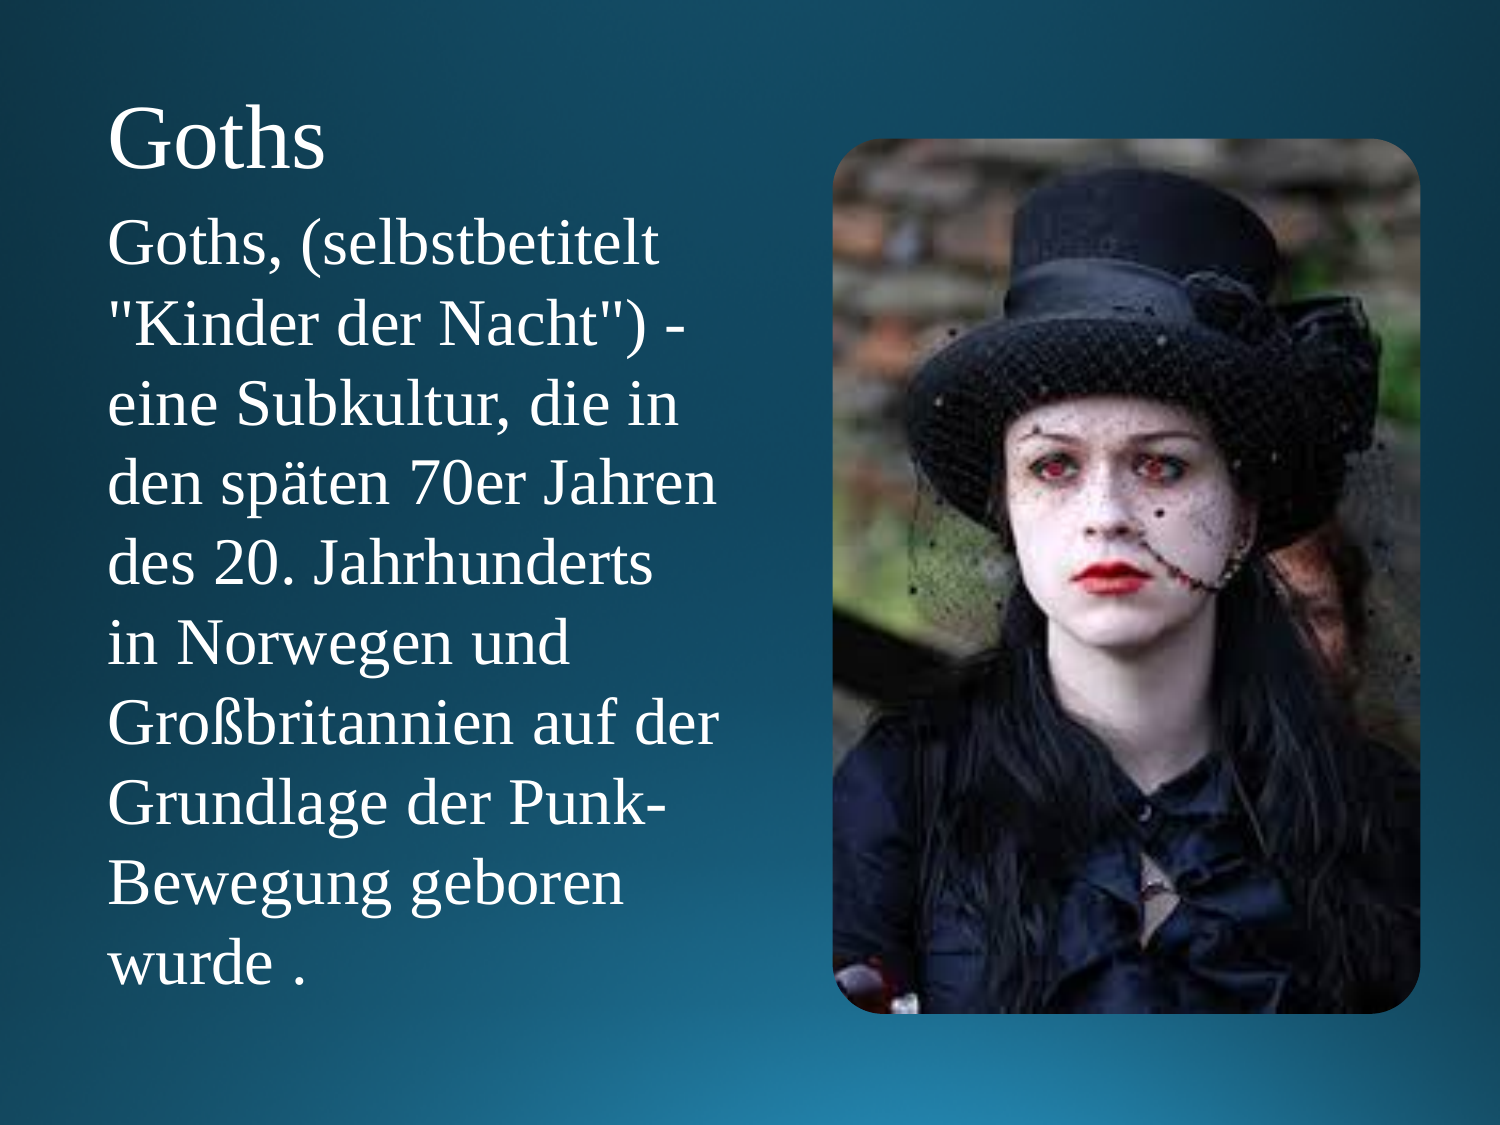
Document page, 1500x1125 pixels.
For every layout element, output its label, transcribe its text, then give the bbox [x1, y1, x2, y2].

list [832, 138, 1421, 1014]
text_box Goths, (selbstbetitelt "Kinder der Nacht") - eine Subkultur, die in den späten 70er Jahren des 20. Jahrhunderts in Norwegen und Großbritannien auf der Grundlage der Punk-Bewegung geboren wurde . [92, 190, 738, 1006]
picture [0, 0, 1500, 1125]
title Goths [92, 29, 1387, 248]
